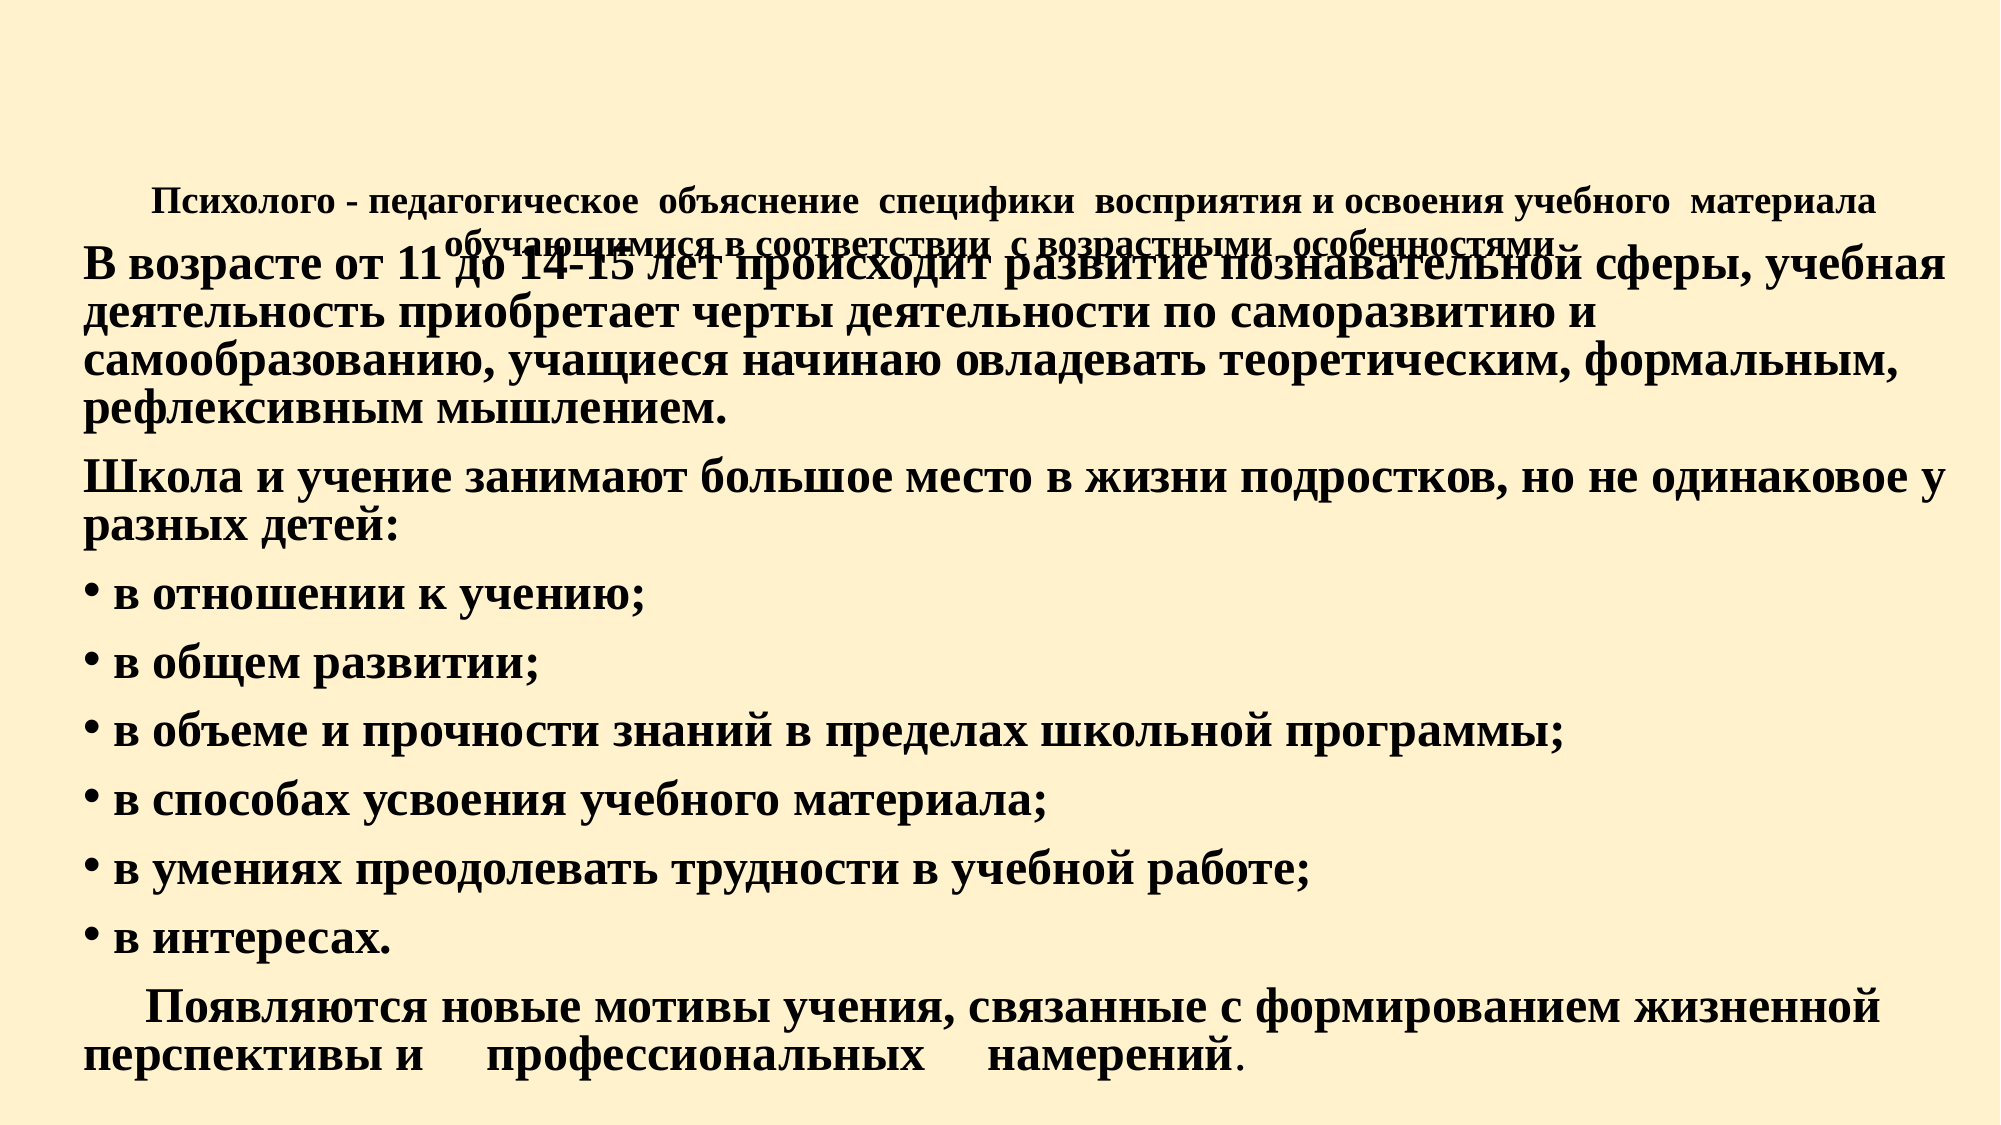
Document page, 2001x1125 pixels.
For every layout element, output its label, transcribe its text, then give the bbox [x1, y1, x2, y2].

list В возрасте от 11 до 14-15 лет происходит развитие познавательной сферы, учебная деятельность приобретает черты деятельности по саморазвитию и самообразованию, учащиеся начинаю овладевать теоретическим, формальным, рефлексивным мышлением. Школа и учение занимают большое место в жизни подростков, но не одинаковое у разных детей: в отношении к учению; в общем развитии; в объеме и прочности знаний в пределах школьной программы; в способах усвоения учебного материала; в умениях преодолевать трудности в учебной работе; в интересах. Появляются новые мотивы учения, связанные с формированием жизненной перспективы и профессиональных намерений. [67, 233, 1982, 1110]
title Психолого - педагогическое объяснение специфики восприятия и освоения учебного материала обучающимися в соответствии с возрастными особенностями [0, 172, 2000, 351]
